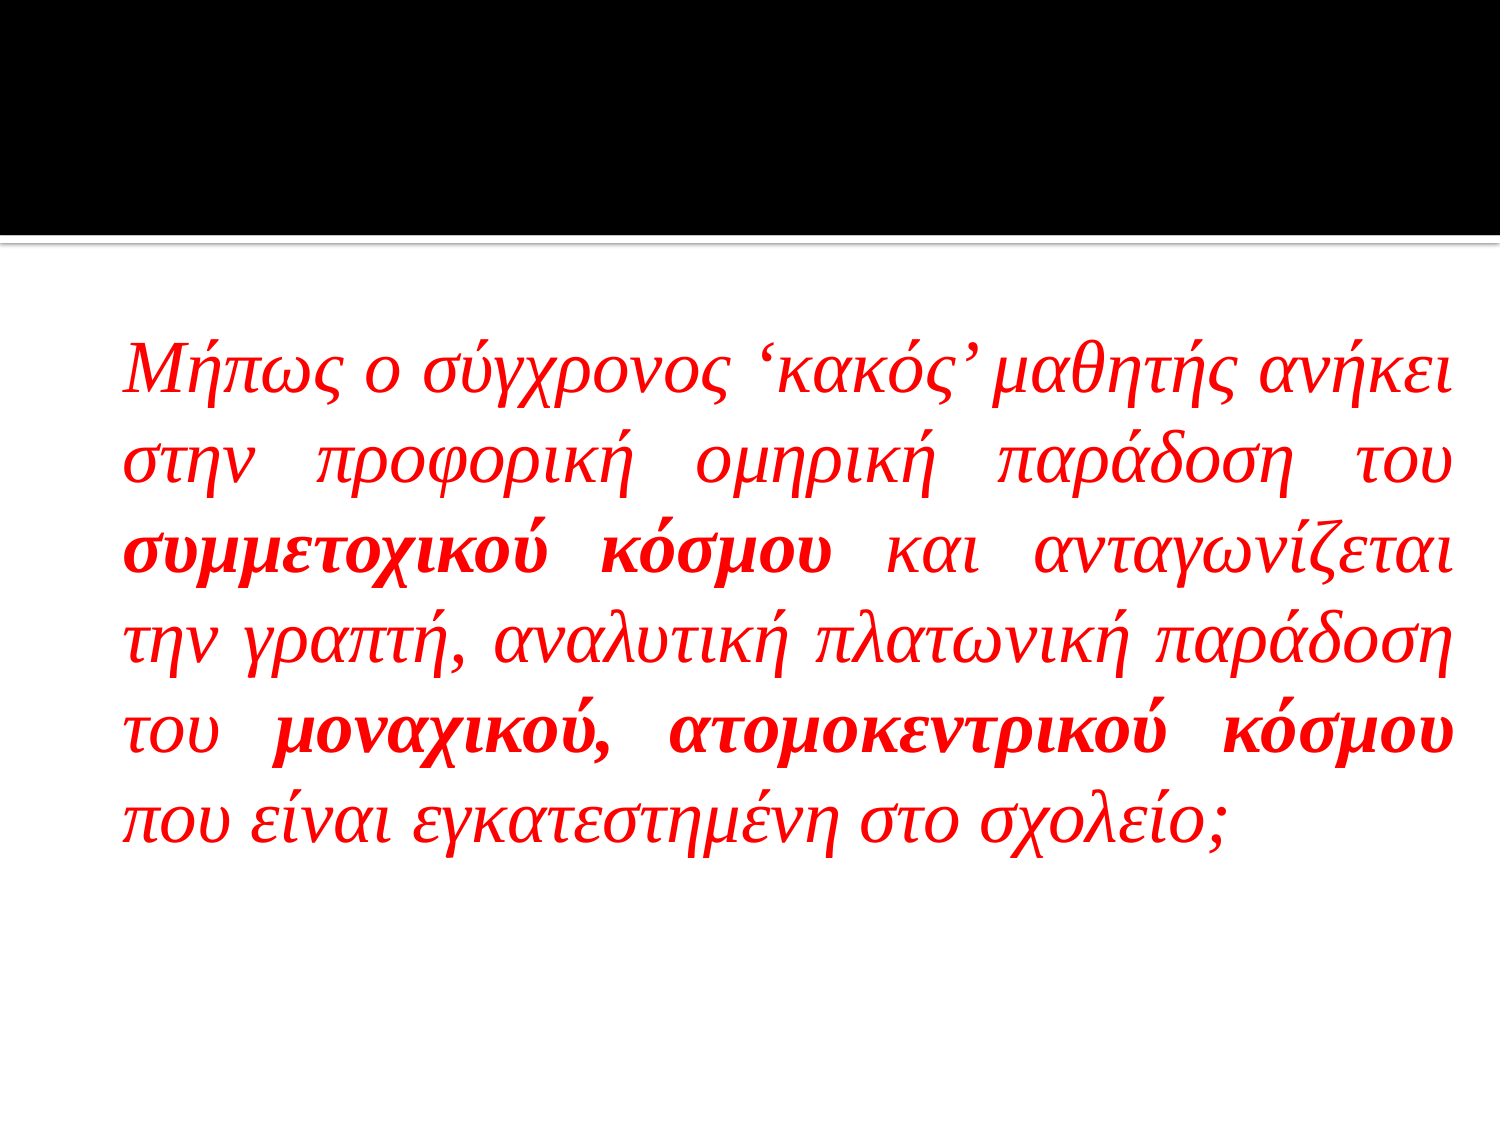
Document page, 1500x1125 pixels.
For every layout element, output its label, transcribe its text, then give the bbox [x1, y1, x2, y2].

list Μήπως ο σύγχρονος ‘κακός’ μαθητής ανήκει στην προφορική ομηρική παράδοση του συμμετοχικού κόσμου και ανταγωνίζεται την γραπτή, αναλυτική πλατωνική παράδοση του μοναχικού, ατομοκεντρικού κόσμου που είναι εγκατεστημένη στο σχολείο; [40, 302, 1471, 1036]
